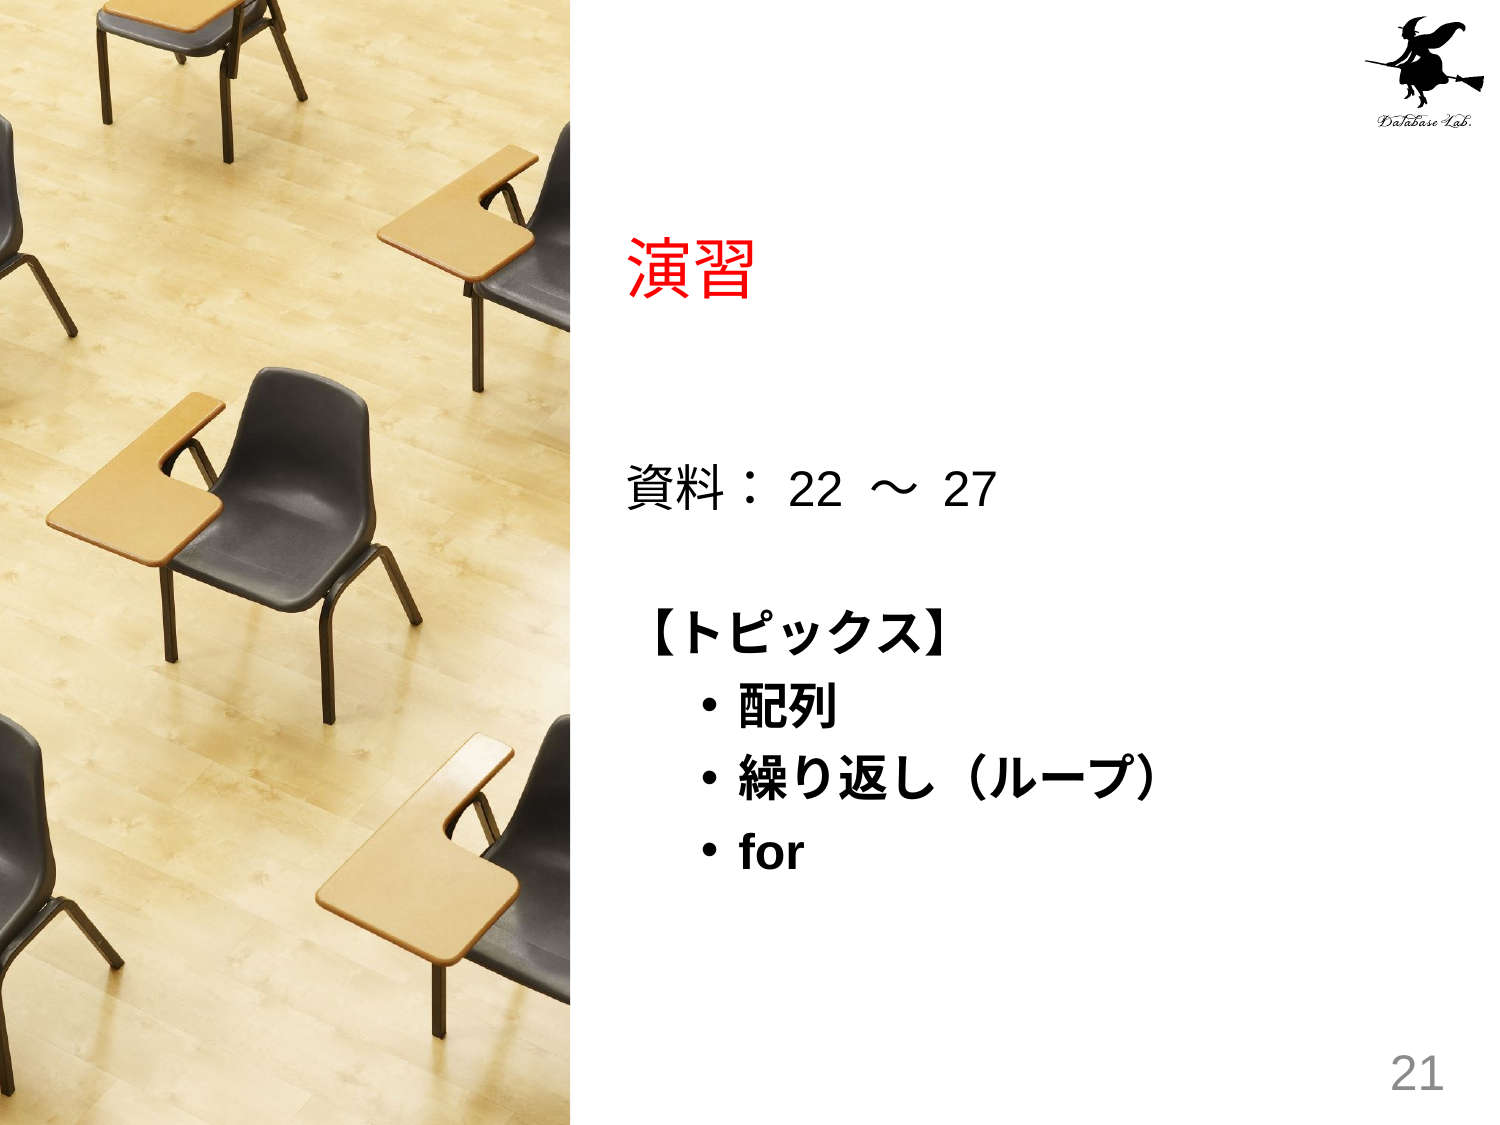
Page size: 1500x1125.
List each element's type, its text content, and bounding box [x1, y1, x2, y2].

picture [0, 0, 571, 1125]
slide_number 21 [1314, 1044, 1461, 1104]
title 演習 [610, 103, 1422, 315]
list 資料：22 ～ 27 【トピックス】 配列 繰り返し（ループ） for [610, 399, 1422, 1021]
picture [1362, 14, 1486, 130]
